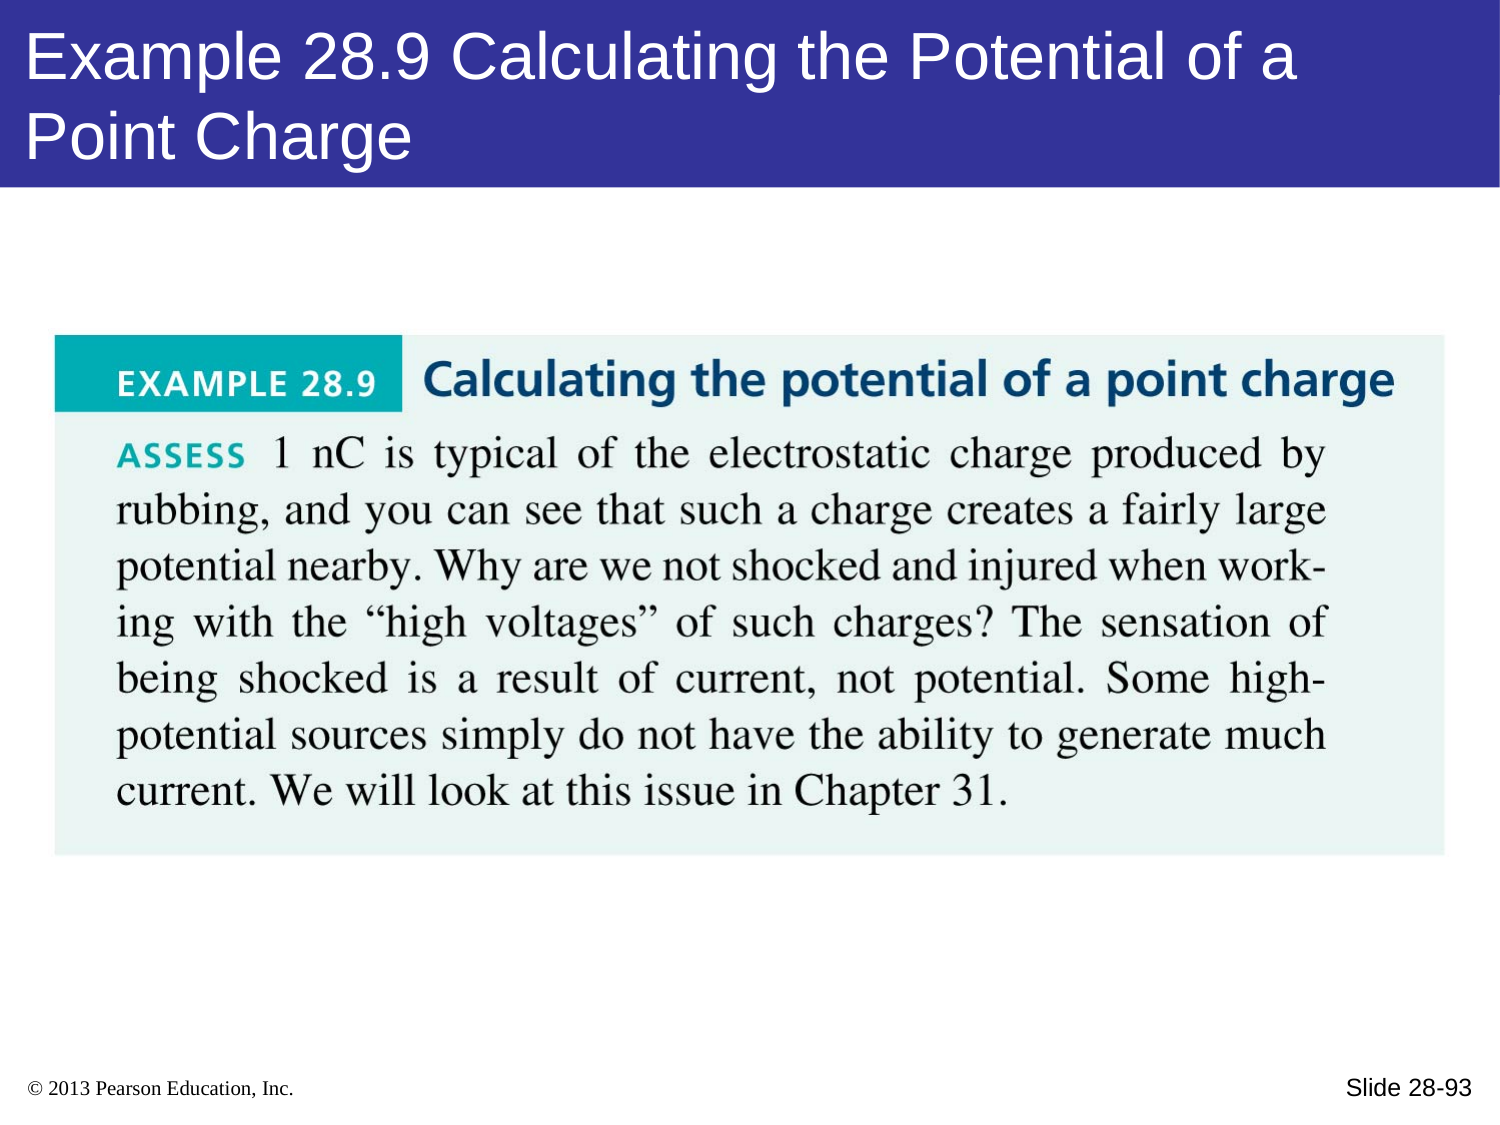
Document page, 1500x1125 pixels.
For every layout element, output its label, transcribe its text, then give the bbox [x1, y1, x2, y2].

text_box Slide 28-93 [1287, 1064, 1488, 1103]
text_box Example 28.9 Calculating the Potential of a Point Charge [10, 40, 1373, 146]
picture [48, 328, 1452, 863]
text_box [0, 0, 1500, 188]
